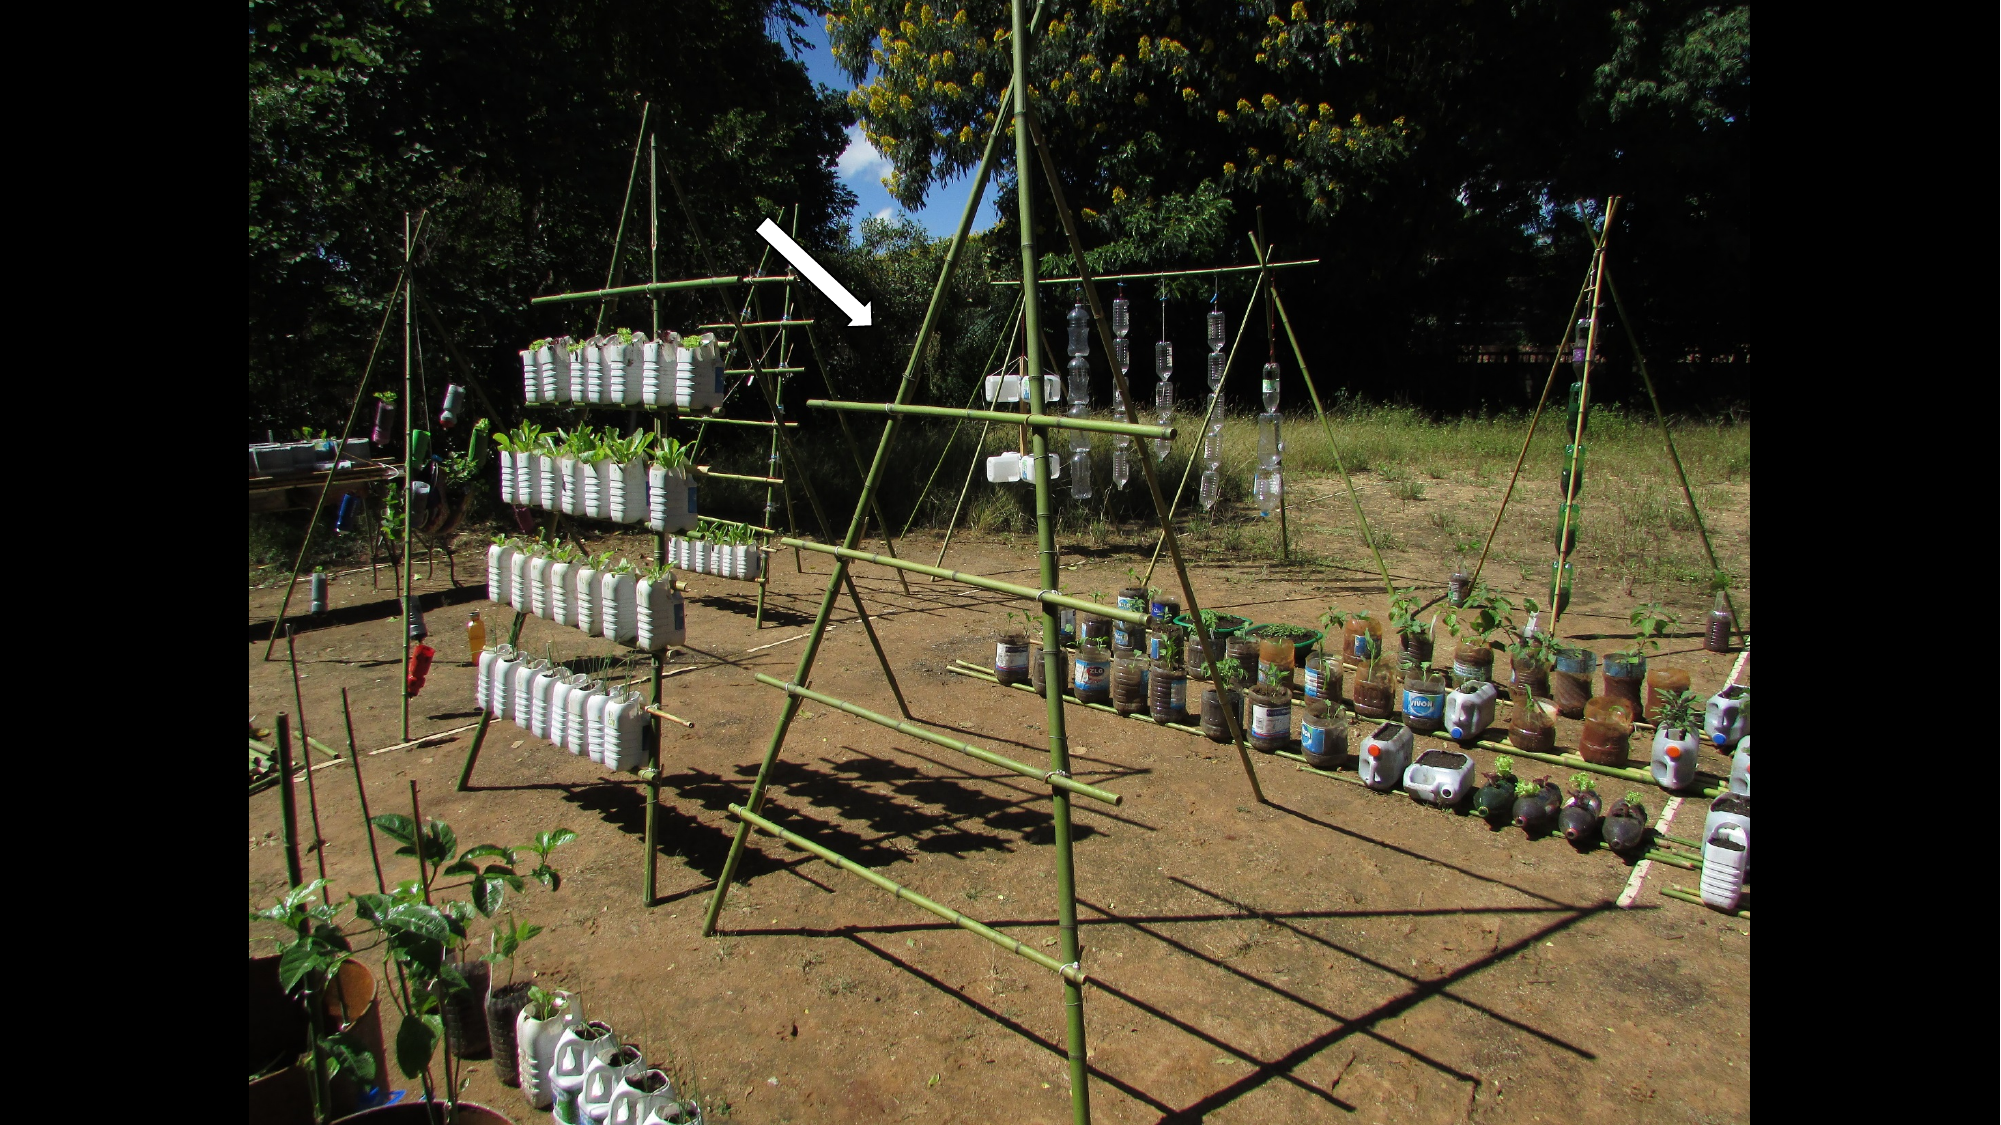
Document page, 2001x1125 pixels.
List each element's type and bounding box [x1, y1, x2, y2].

picture [249, 0, 1750, 1125]
